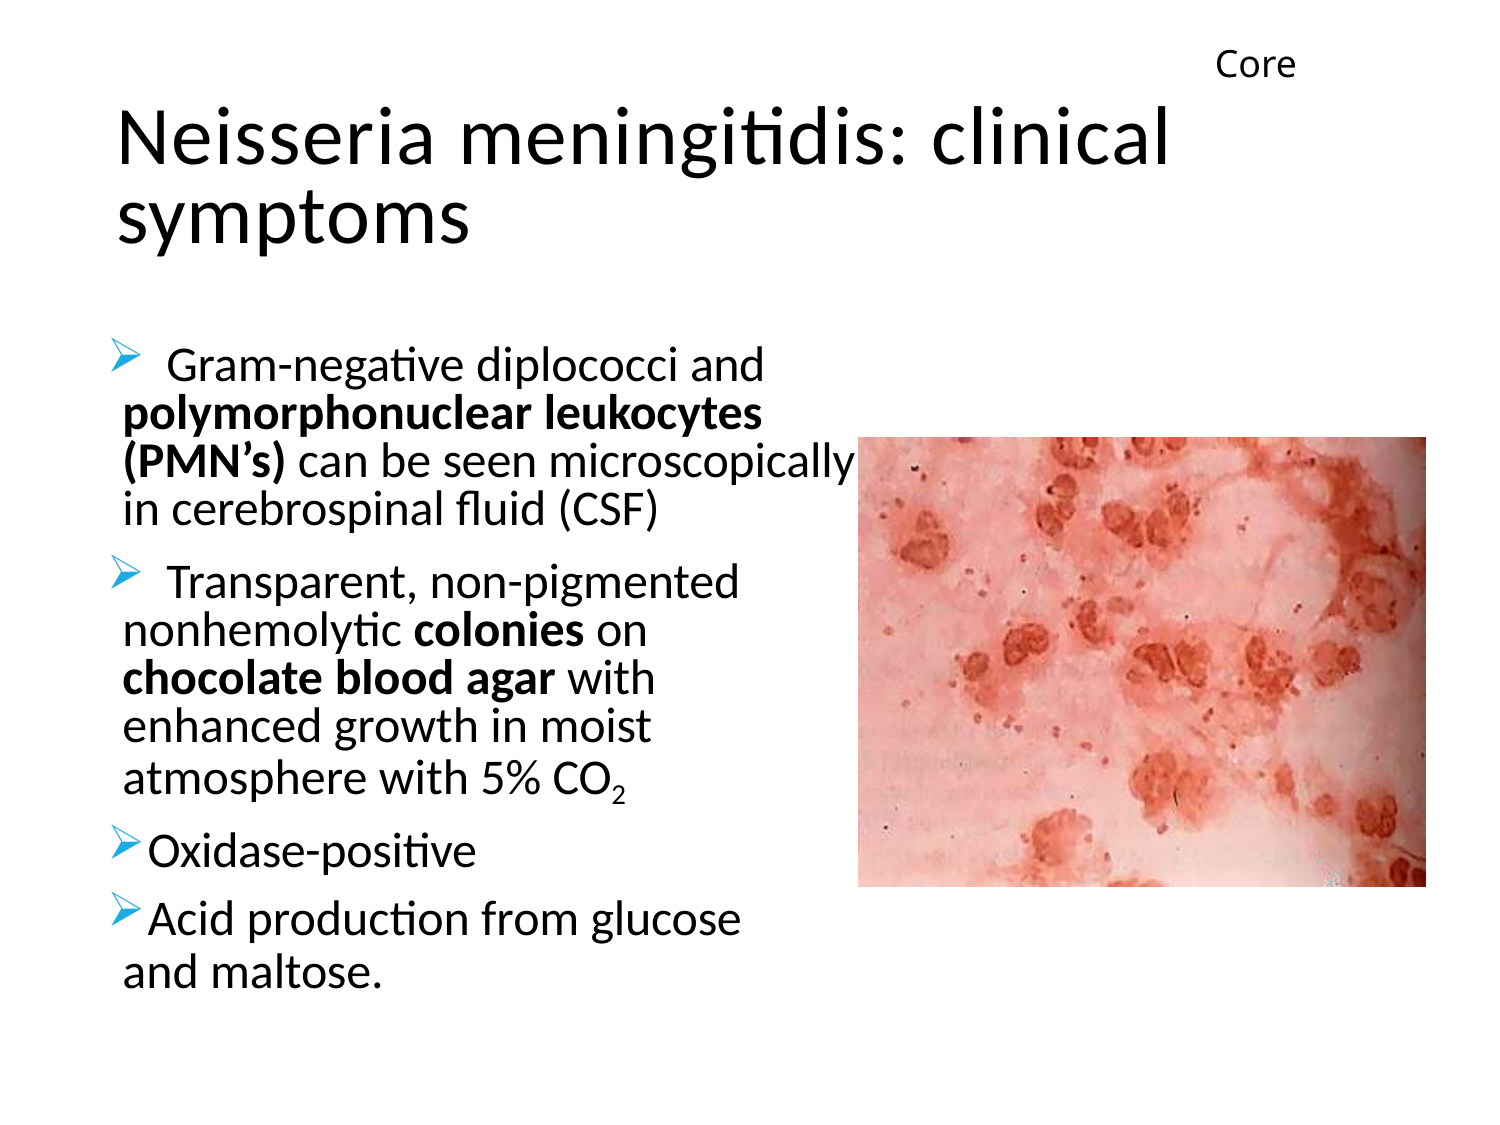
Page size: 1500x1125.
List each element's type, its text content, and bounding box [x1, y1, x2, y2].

picture [857, 436, 1426, 888]
text_box Core [1199, 32, 1350, 93]
text_box Gram-negative diplococci and polymorphonuclear leukocytes (PMN’s) can be seen microscopically in cerebrospinal fluid (CSF) Transparent, non-pigmented nonhemolytic colonies on chocolate blood agar with enhanced growth in moist atmosphere with 5% CO2 Oxidase-positive Acid production from glucose and maltose. [103, 329, 865, 999]
title Neisseria meningitidis: clinical symptoms [103, 63, 1397, 275]
